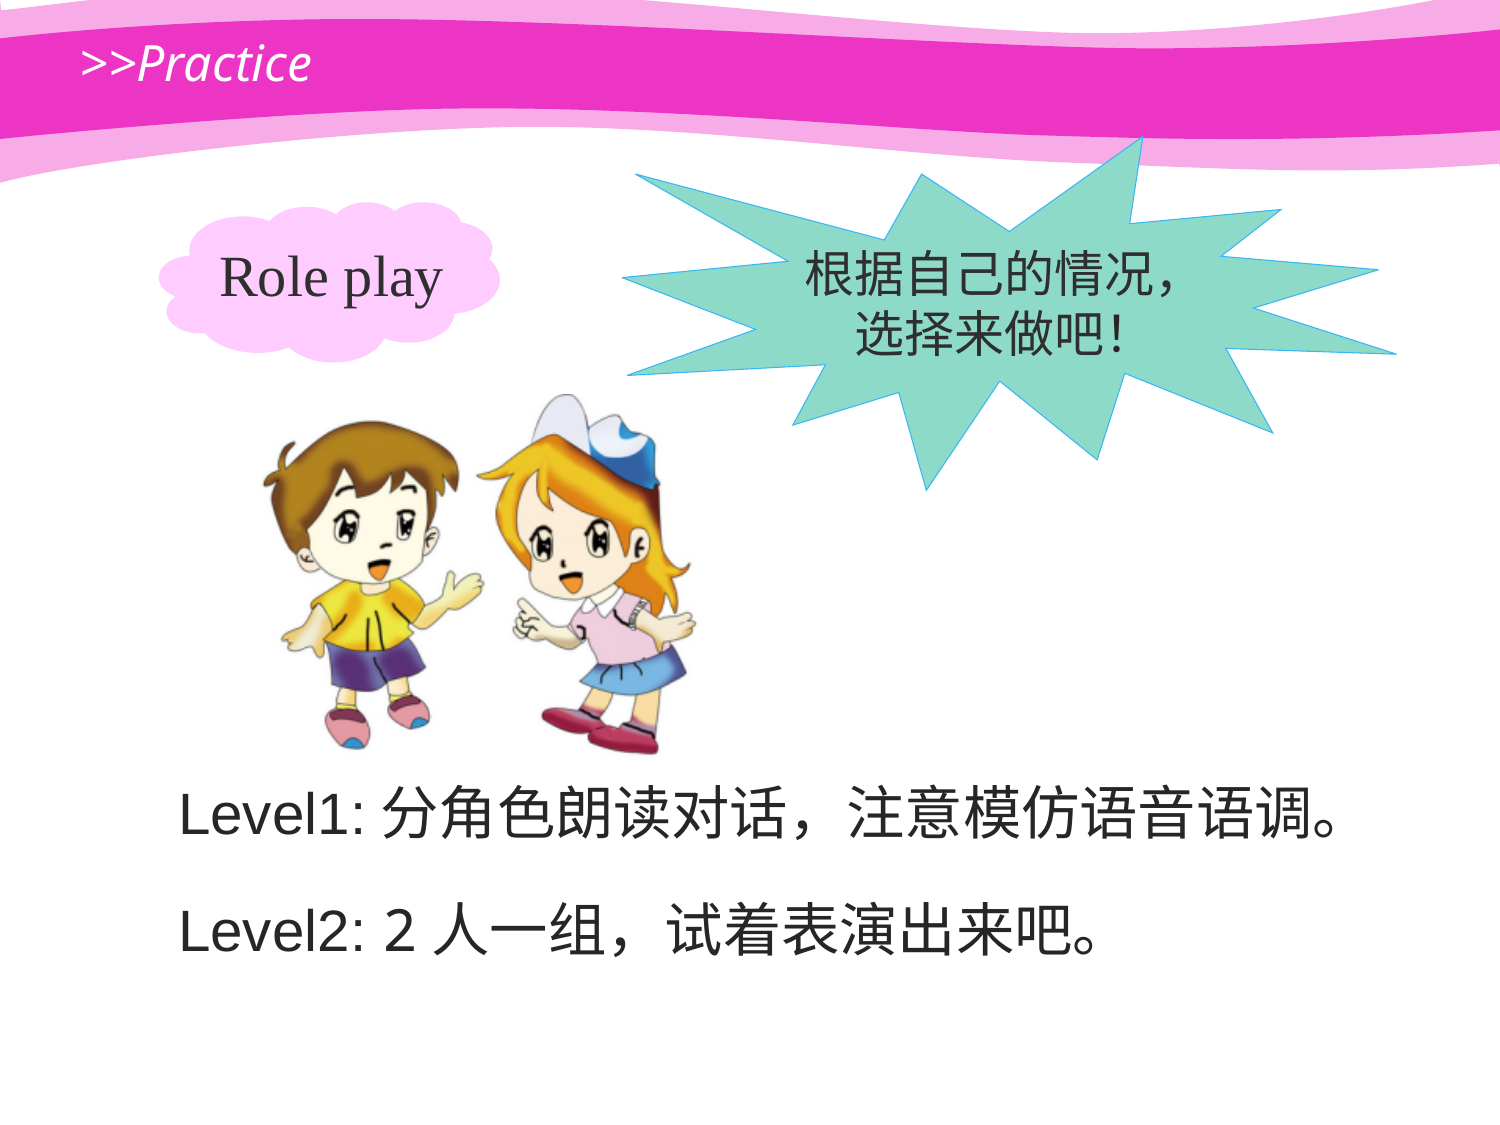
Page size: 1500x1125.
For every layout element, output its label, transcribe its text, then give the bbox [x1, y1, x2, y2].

text_box 根据自己的情况，选择来做吧！ [621, 135, 1397, 492]
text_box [159, 201, 500, 362]
text_box Level1:分角色朗读对话，注意模仿语音语调。 [163, 769, 1449, 821]
picture [253, 394, 704, 765]
text_box Level2: 2人一组，试着表演出来吧。 [163, 885, 1292, 938]
text_box >>Practice [64, 31, 605, 146]
